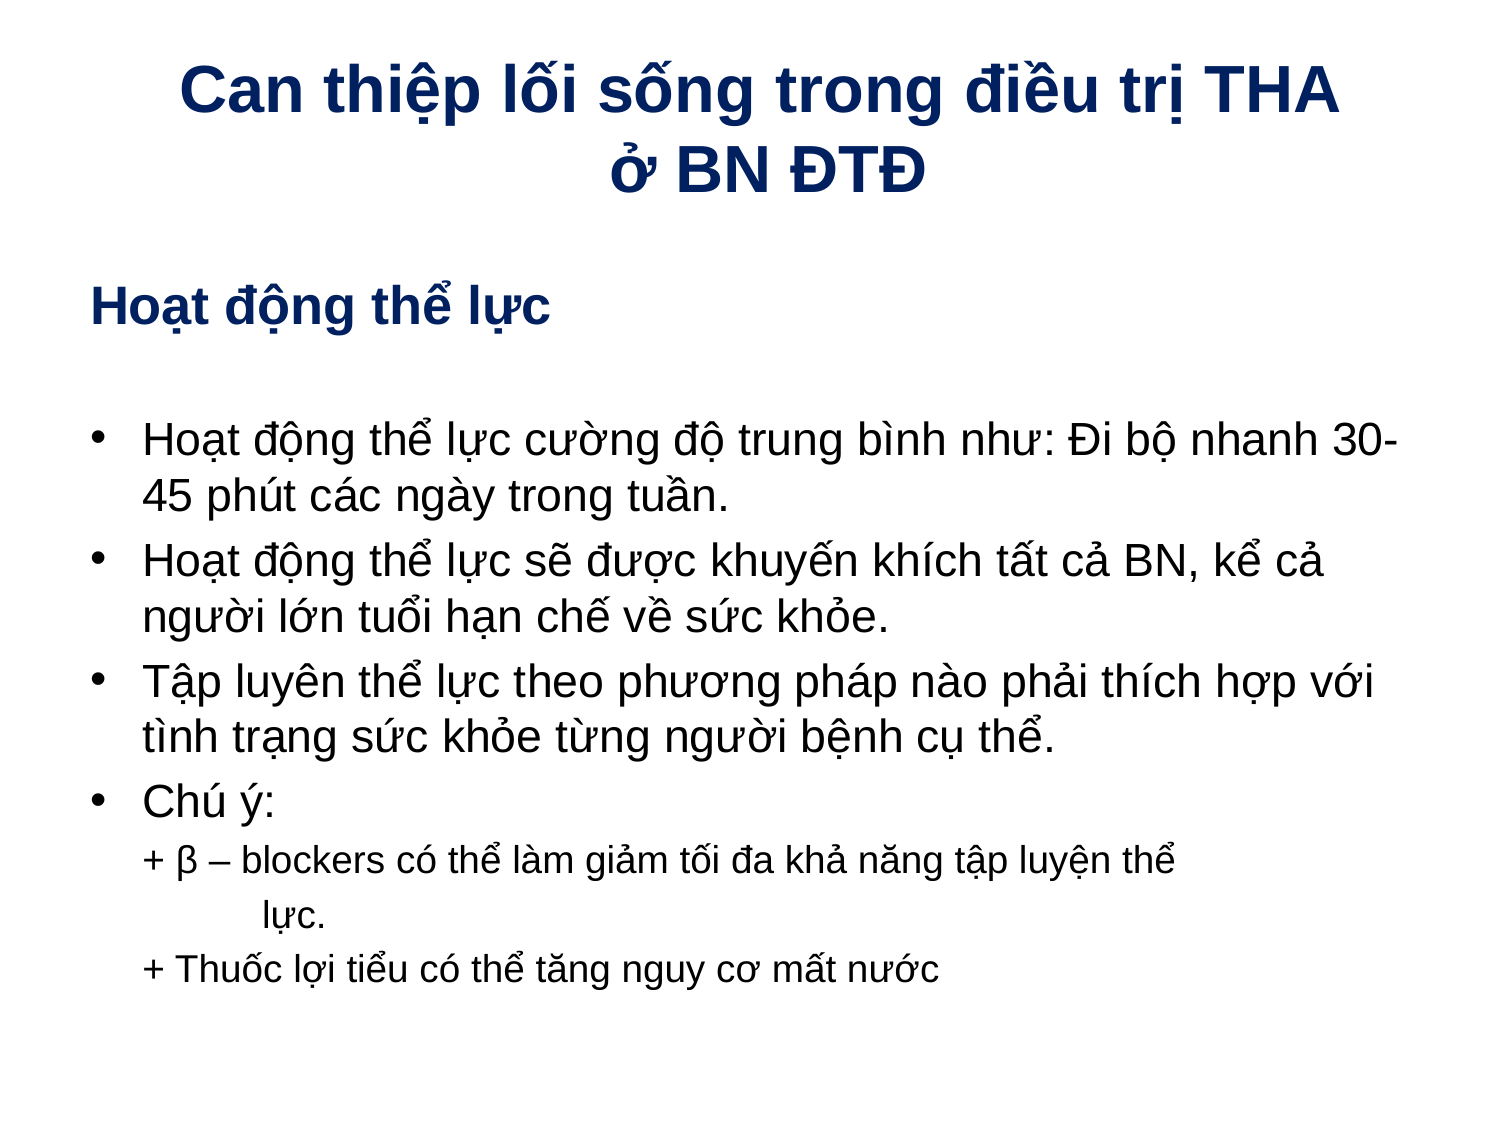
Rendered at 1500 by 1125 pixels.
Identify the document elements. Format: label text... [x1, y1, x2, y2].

title Can thiệp lối sống trong điều trị THA ở BN ĐTĐ [75, 99, 1463, 233]
list Hoạt động thể lực Hoạt động thể lực cường độ trung bình như: Đi bộ nhanh 30-45 phút các ngày trong tuần. Hoạt động thể lực sẽ được khuyến khích tất cả BN, kể cả người lớn tuổi hạn chế về sức khỏe. Tập luyên thể lực theo phương pháp nào phải thích hợp với tình trạng sức khỏe từng người bệnh cụ thể. Chú ý: + β – blockers có thể làm giảm tối đa khả năng tập luyện thể lực. + Thuốc lợi tiểu có thể tăng nguy cơ mất nước [75, 262, 1425, 1005]
